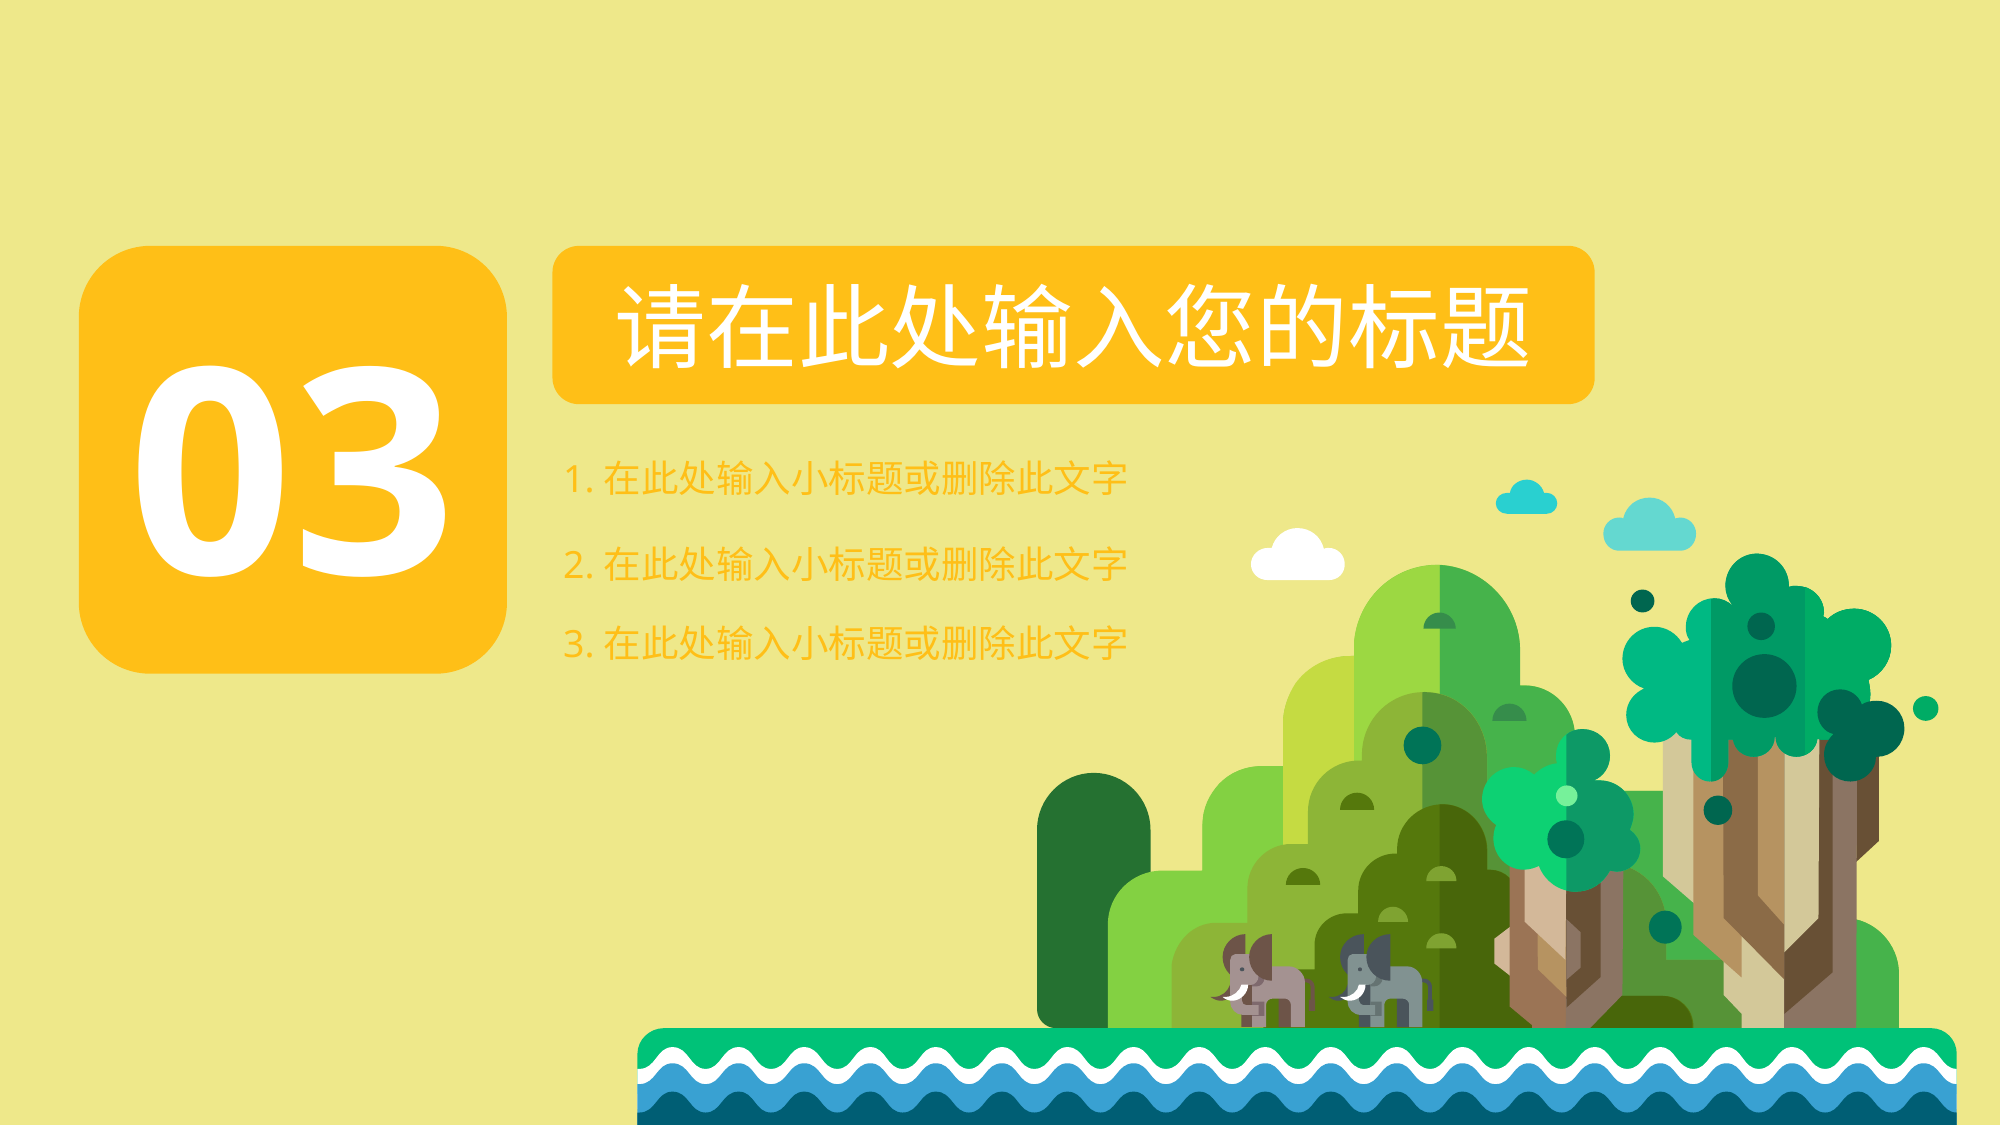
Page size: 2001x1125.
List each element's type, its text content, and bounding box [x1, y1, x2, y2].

text_box [1347, 999, 1376, 1015]
text_box [1703, 795, 1733, 825]
text_box [1347, 954, 1376, 996]
text_box [1732, 654, 1797, 718]
text_box [1285, 867, 1321, 885]
text_box [637, 1028, 1957, 1068]
text_box [1784, 740, 1833, 1014]
text_box [1328, 985, 1347, 1001]
text_box [1592, 995, 1693, 1028]
text_box [1230, 954, 1259, 995]
text_box [1625, 790, 1719, 959]
text_box [1426, 933, 1457, 949]
text_box [1565, 871, 1624, 1028]
text_box [1423, 612, 1456, 629]
text_box [1630, 589, 1655, 613]
text_box [1857, 757, 1879, 862]
text_box [1359, 985, 1370, 1005]
text_box [1494, 927, 1509, 975]
text_box [1250, 528, 1345, 581]
text_box [1784, 776, 1857, 1028]
text_box [1662, 733, 1693, 903]
text_box 03 [78, 245, 507, 674]
text_box [1340, 984, 1366, 1001]
text_box [1370, 966, 1423, 1028]
text_box [1440, 565, 1575, 779]
text_box [1242, 985, 1252, 1005]
text_box [1370, 977, 1383, 987]
text_box [1107, 870, 1201, 1028]
text_box [1492, 703, 1527, 721]
text_box [1267, 999, 1278, 1028]
text_box [1278, 999, 1290, 1028]
text_box [1547, 820, 1585, 859]
text_box [1603, 497, 1697, 551]
text_box [1524, 867, 1567, 960]
text_box [1509, 867, 1565, 1028]
text_box [1378, 906, 1409, 922]
text_box [1784, 740, 1820, 953]
text_box [1566, 729, 1641, 892]
text_box [1037, 772, 1151, 1028]
text_box [1723, 938, 1784, 1028]
text_box [1340, 792, 1375, 810]
text_box [1366, 934, 1391, 981]
text_box [1249, 934, 1272, 981]
text_box [1422, 978, 1432, 1006]
text_box [1857, 919, 1899, 1028]
text_box 2.在此处输入小标题或删除此文字 [548, 533, 1144, 594]
text_box [1308, 999, 1316, 1011]
text_box [1693, 772, 1742, 978]
text_box [1403, 726, 1442, 765]
text_box [1426, 866, 1457, 882]
text_box [637, 1091, 1957, 1125]
text_box 3.在此处输入小标题或删除此文字 [548, 612, 1144, 673]
text_box [1210, 984, 1230, 1001]
text_box [1711, 553, 1805, 782]
text_box [1422, 691, 1509, 876]
text_box [1747, 612, 1775, 641]
text_box [1340, 934, 1364, 974]
text_box [1201, 766, 1283, 925]
text_box [1482, 733, 1567, 891]
text_box [1555, 785, 1578, 807]
text_box [637, 1047, 1957, 1084]
text_box [1252, 978, 1265, 987]
text_box [1439, 804, 1532, 1028]
text_box 1.在此处输入小标题或删除此文字 [548, 447, 1144, 508]
text_box 请在此处输入您的标题 [552, 245, 1595, 405]
text_box [637, 1063, 1957, 1112]
text_box [1817, 689, 1905, 782]
text_box [1299, 804, 1439, 1028]
text_box [1222, 934, 1246, 975]
text_box [1622, 598, 1711, 782]
text_box [1623, 868, 1741, 1028]
text_box [1171, 692, 1422, 1028]
text_box [1805, 586, 1892, 755]
text_box [1283, 655, 1354, 844]
text_box [1566, 883, 1601, 1008]
text_box [1305, 978, 1315, 999]
text_box [1241, 1015, 1252, 1027]
text_box [1427, 999, 1434, 1011]
text_box [1354, 564, 1440, 760]
text_box [1537, 935, 1567, 997]
text_box [1370, 1001, 1382, 1016]
text_box [1723, 740, 1784, 980]
text_box [1757, 742, 1784, 925]
text_box [1252, 1001, 1265, 1016]
text_box [1358, 1015, 1370, 1027]
text_box [1912, 696, 1939, 721]
text_box [1222, 984, 1249, 1001]
text_box [1495, 479, 1558, 514]
text_box [1252, 966, 1305, 1028]
text_box [1396, 999, 1409, 1028]
text_box [1566, 919, 1581, 980]
text_box [1648, 910, 1682, 944]
text_box [1230, 998, 1259, 1015]
